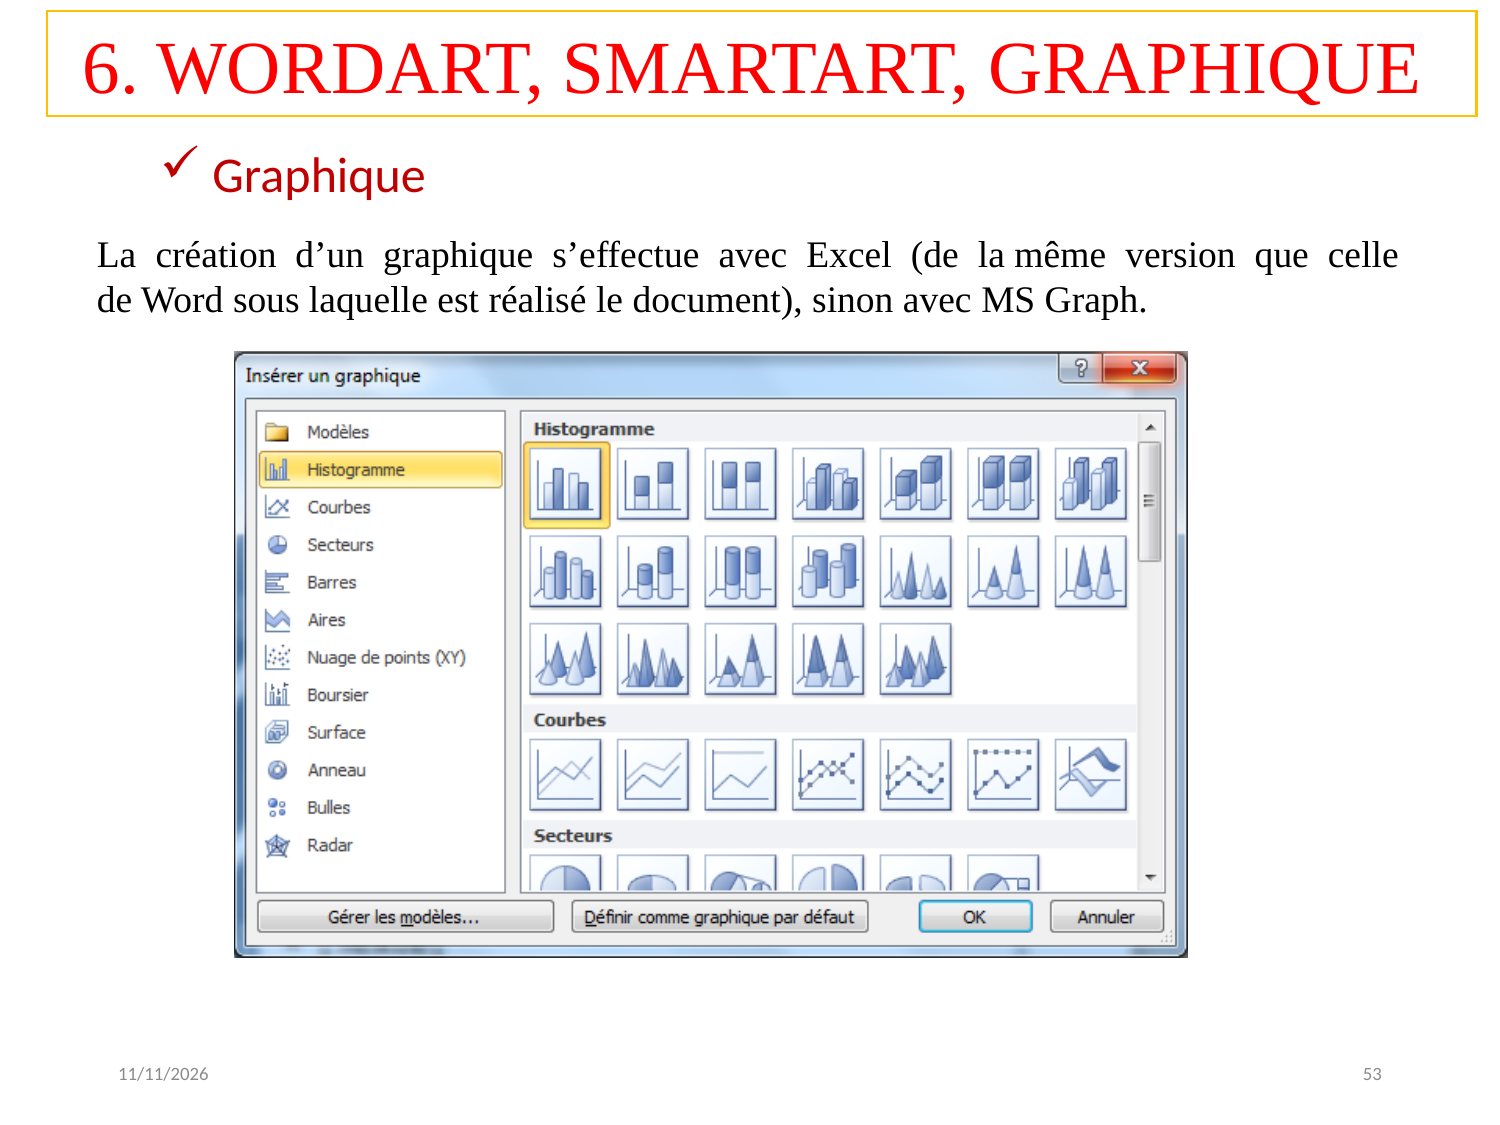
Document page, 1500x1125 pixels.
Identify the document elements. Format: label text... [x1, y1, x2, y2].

slide_number 53 [1059, 1042, 1397, 1103]
text_box La création d’un graphique s’effectue avec Excel (de la même version que celle de Word sous laquelle est réalisé le document), sinon avec MS Graph. [82, 222, 1442, 328]
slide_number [103, 1042, 441, 1103]
text_box 6. WORDART, SMARTART, GRAPHIQUE [46, 10, 1478, 117]
text_box Graphique [145, 135, 453, 210]
picture [234, 351, 1188, 958]
